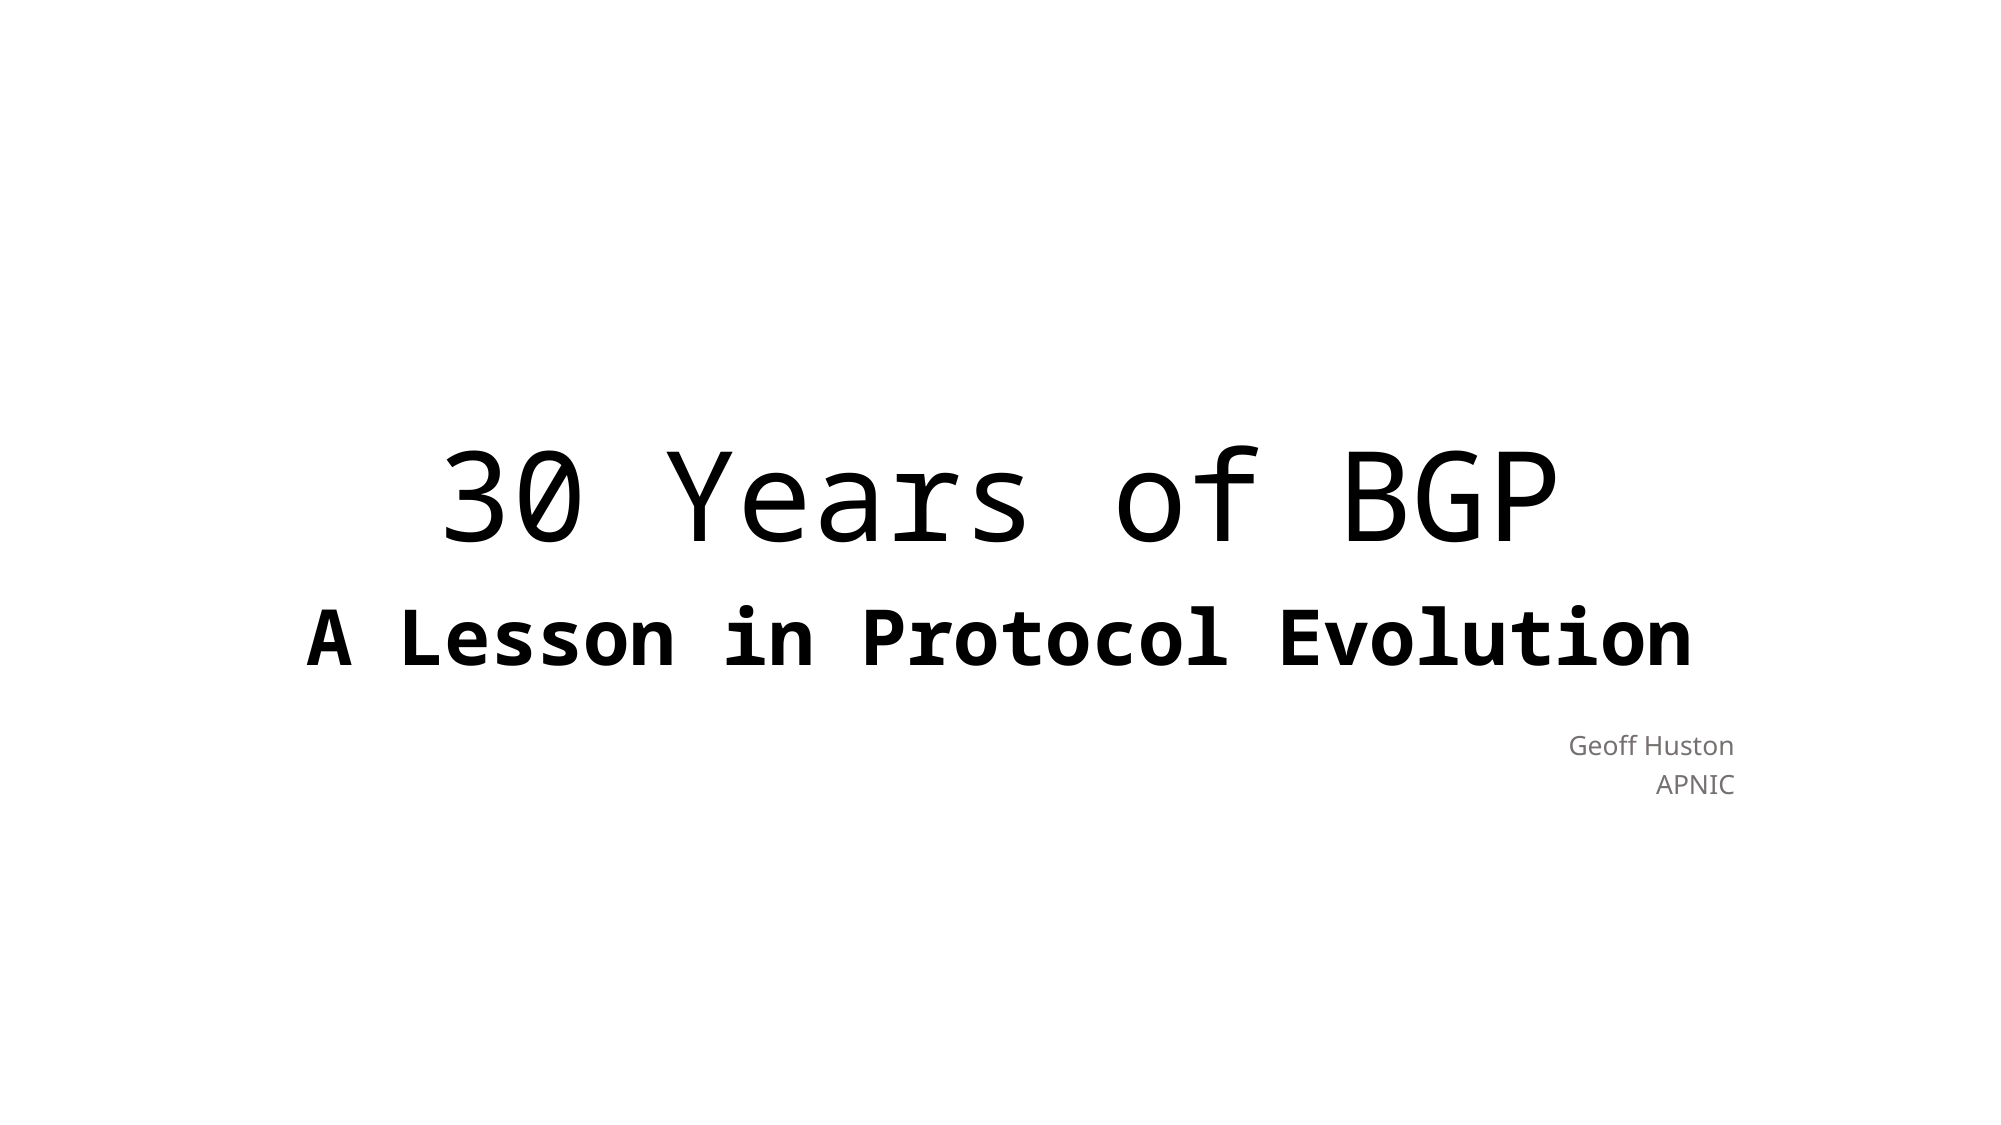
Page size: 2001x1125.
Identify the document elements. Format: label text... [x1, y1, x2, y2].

subtitle A Lesson in Protocol Evolution Geoff Huston APNIC [249, 590, 1750, 863]
title 30 Years of BGP [249, 184, 1750, 576]
